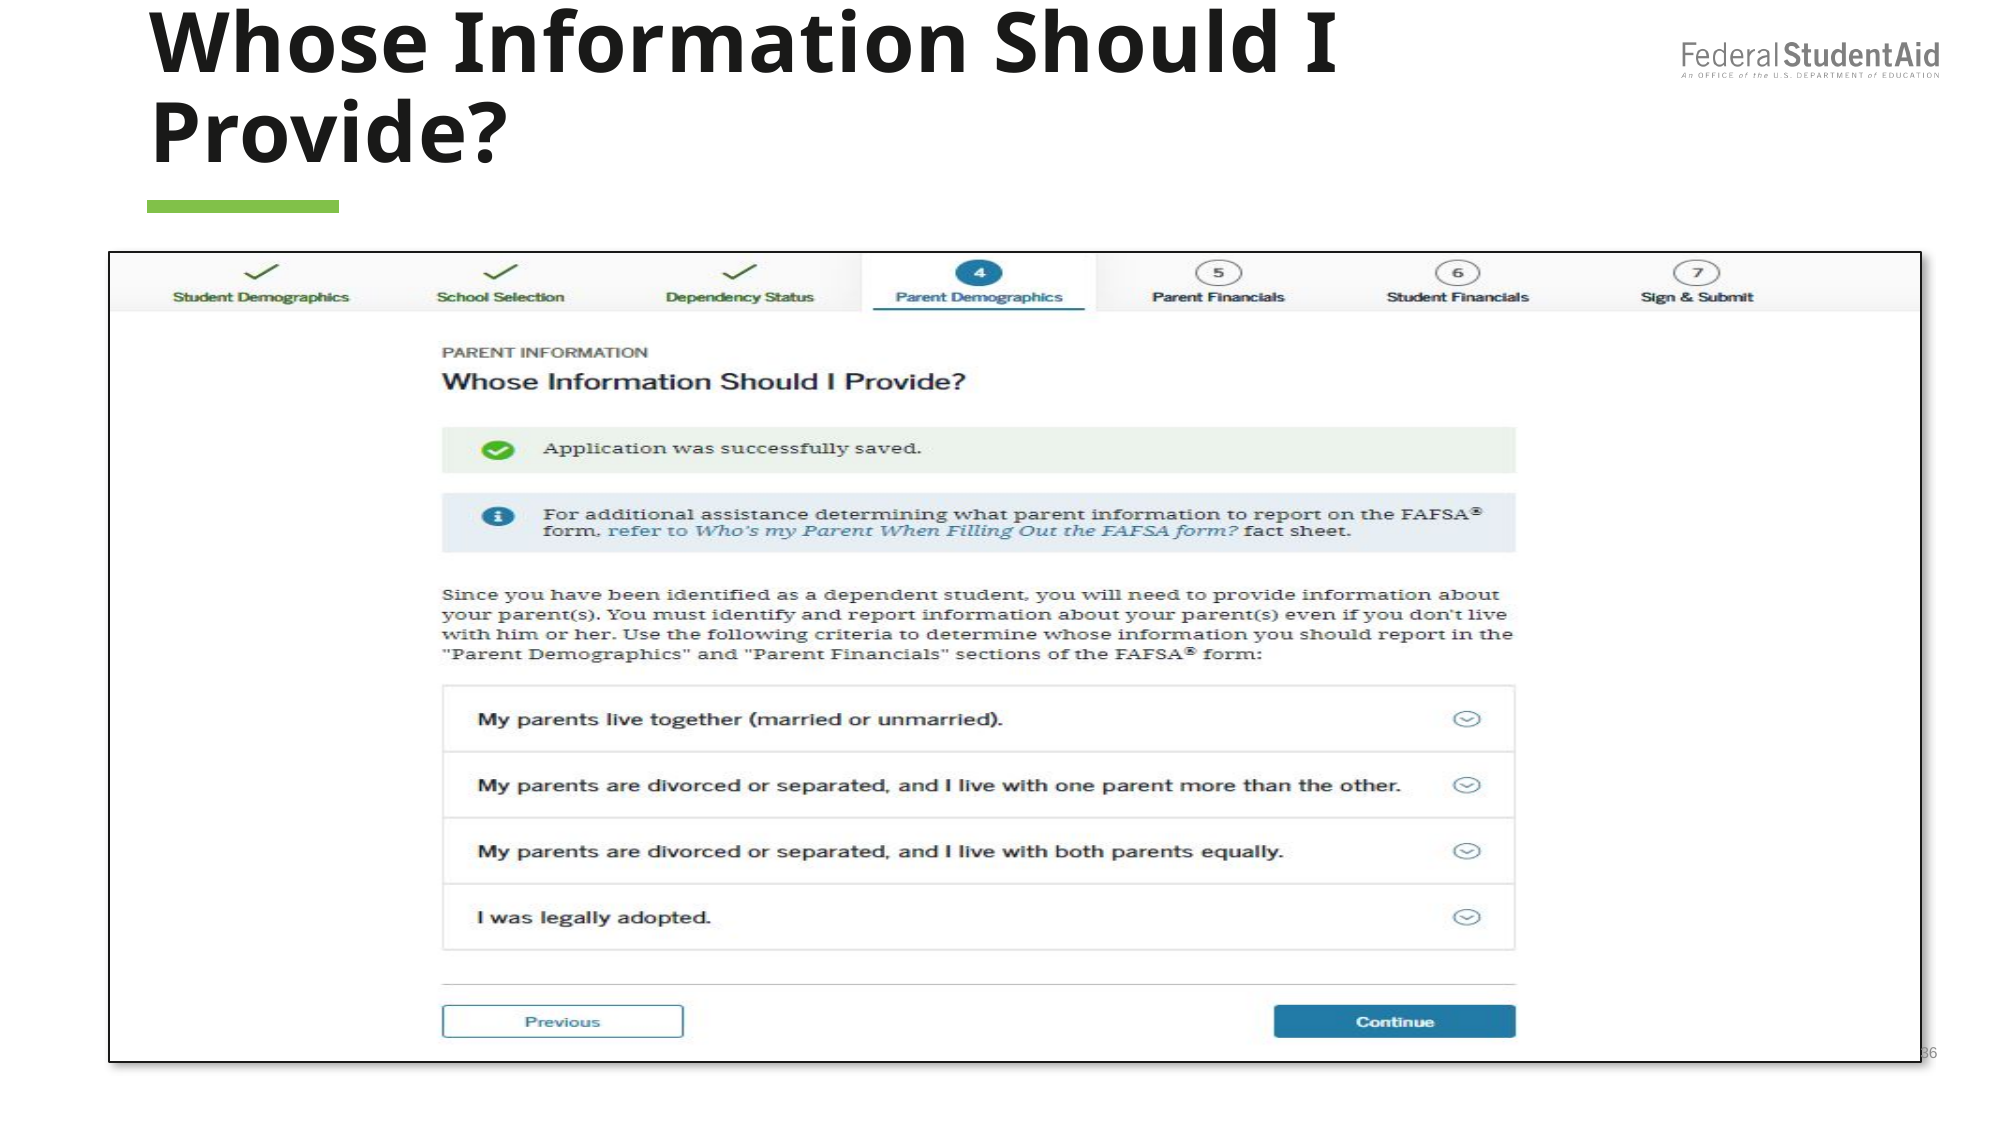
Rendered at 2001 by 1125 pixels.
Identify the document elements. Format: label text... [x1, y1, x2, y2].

title Whose Information Should I Provide? [149, 57, 1606, 189]
slide_number 36 [1920, 1042, 1986, 1094]
picture [1681, 42, 1939, 78]
picture [109, 252, 1921, 1062]
